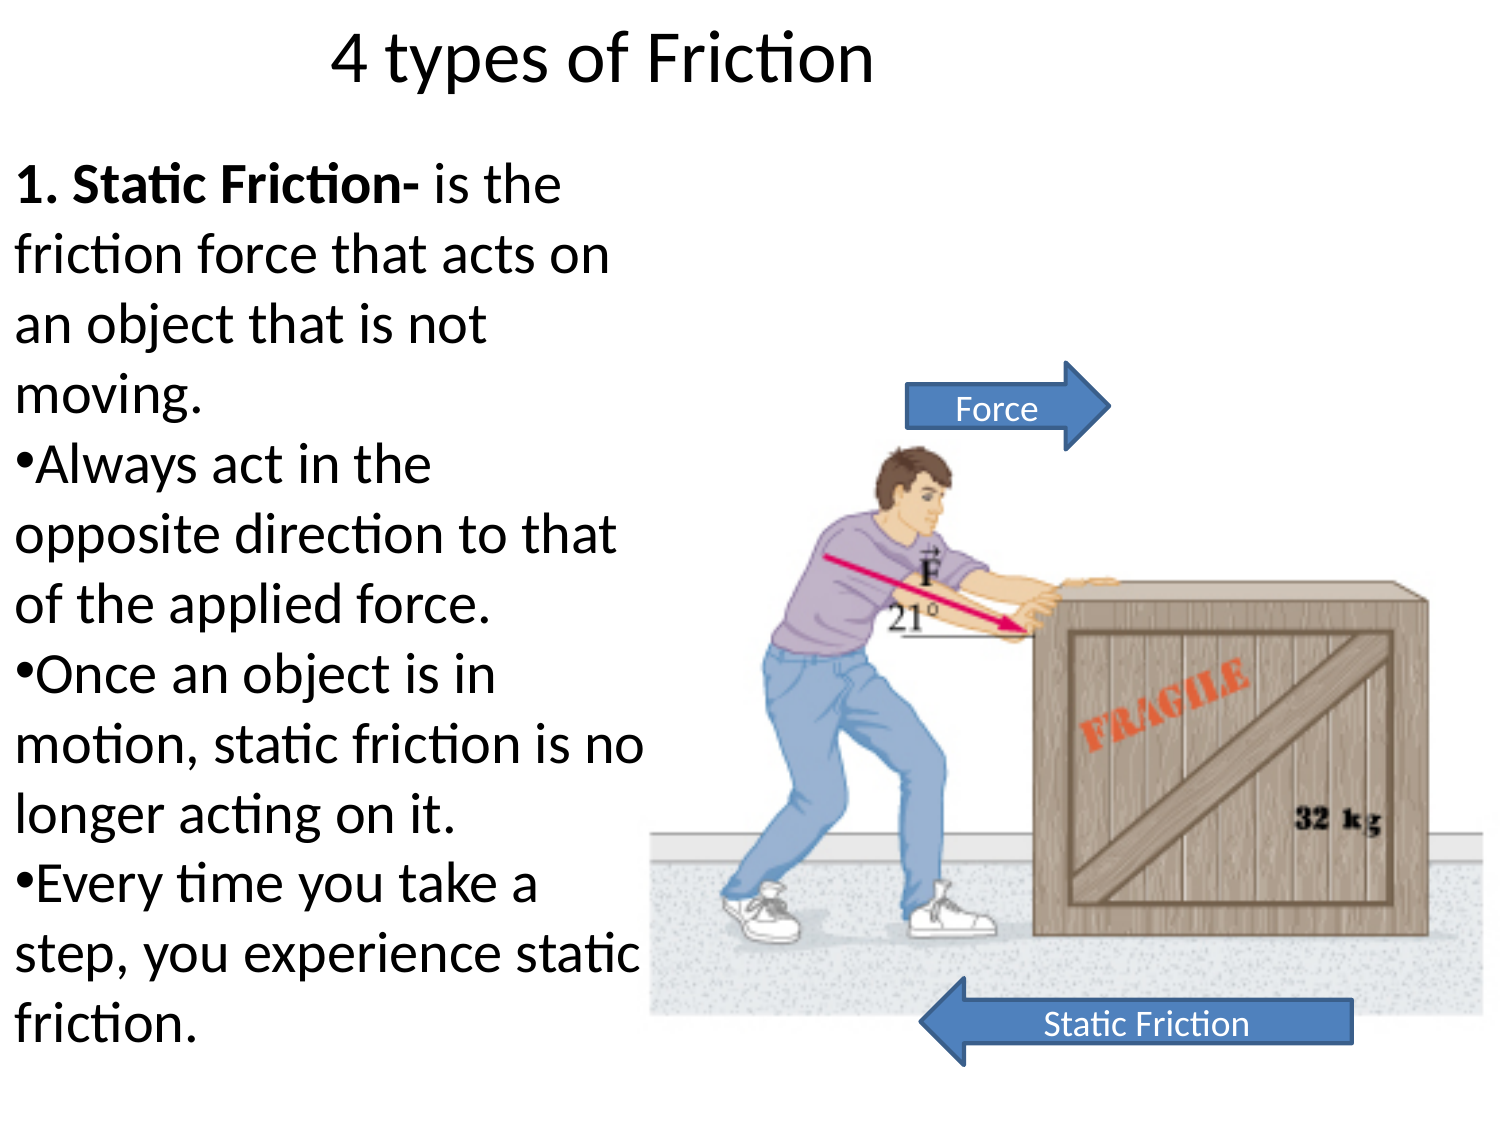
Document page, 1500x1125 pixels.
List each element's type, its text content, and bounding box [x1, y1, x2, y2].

text_box 1. Static Friction- is the friction force that acts on an object that is not moving. Always act in the opposite direction to that of the applied force. Once an object is in motion, static friction is no longer acting on it. Every time you take a step, you experience static friction. [0, 137, 663, 1062]
text_box 4 types of Friction [315, 0, 892, 105]
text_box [637, 362, 1500, 1088]
